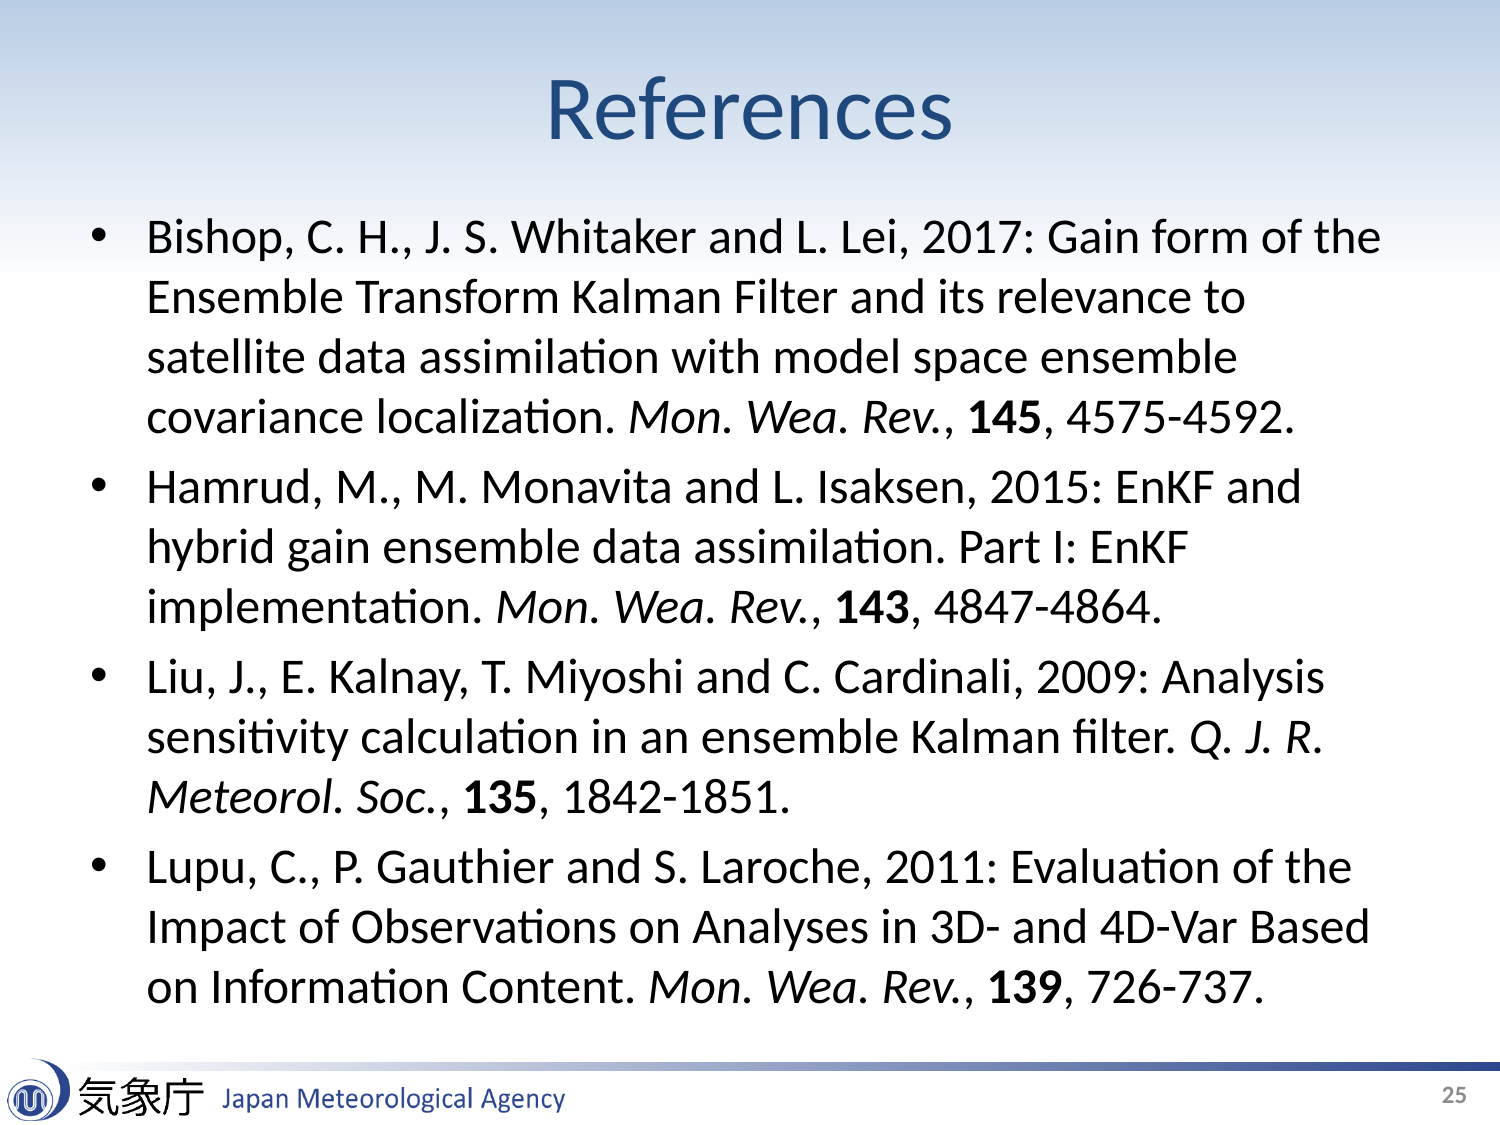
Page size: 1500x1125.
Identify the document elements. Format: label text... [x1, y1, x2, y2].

picture [77, 1075, 204, 1116]
slide_number 25 [1376, 1070, 1483, 1118]
title References [74, 8, 1426, 196]
list Bishop, C. H., J. S. Whitaker and L. Lei, 2017: Gain form of the Ensemble Transform Kalman Filter and its relevance to satellite data assimilation with model space ensemble covariance localization. Mon. Wea. Rev., 145, 4575-4592. Hamrud, M., M. Monavita and L. Isaksen, 2015: EnKF and hybrid gain ensemble data assimilation. Part I: EnKF implementation. Mon. Wea. Rev., 143, 4847-4864. Liu, J., E. Kalnay, T. Miyoshi and C. Cardinali, 2009: Analysis sensitivity calculation in an ensemble Kalman filter. Q. J. R. Meteorol. Soc., 135, 1842-1851. Lupu, C., P. Gauthier and S. Laroche, 2011: Evaluation of the Impact of Observations on Analyses in 3D- and 4D-Var Based on Information Content. Mon. Wea. Rev., 139, 726-737. [74, 196, 1426, 1060]
picture [7, 1058, 70, 1121]
picture [221, 1087, 566, 1113]
